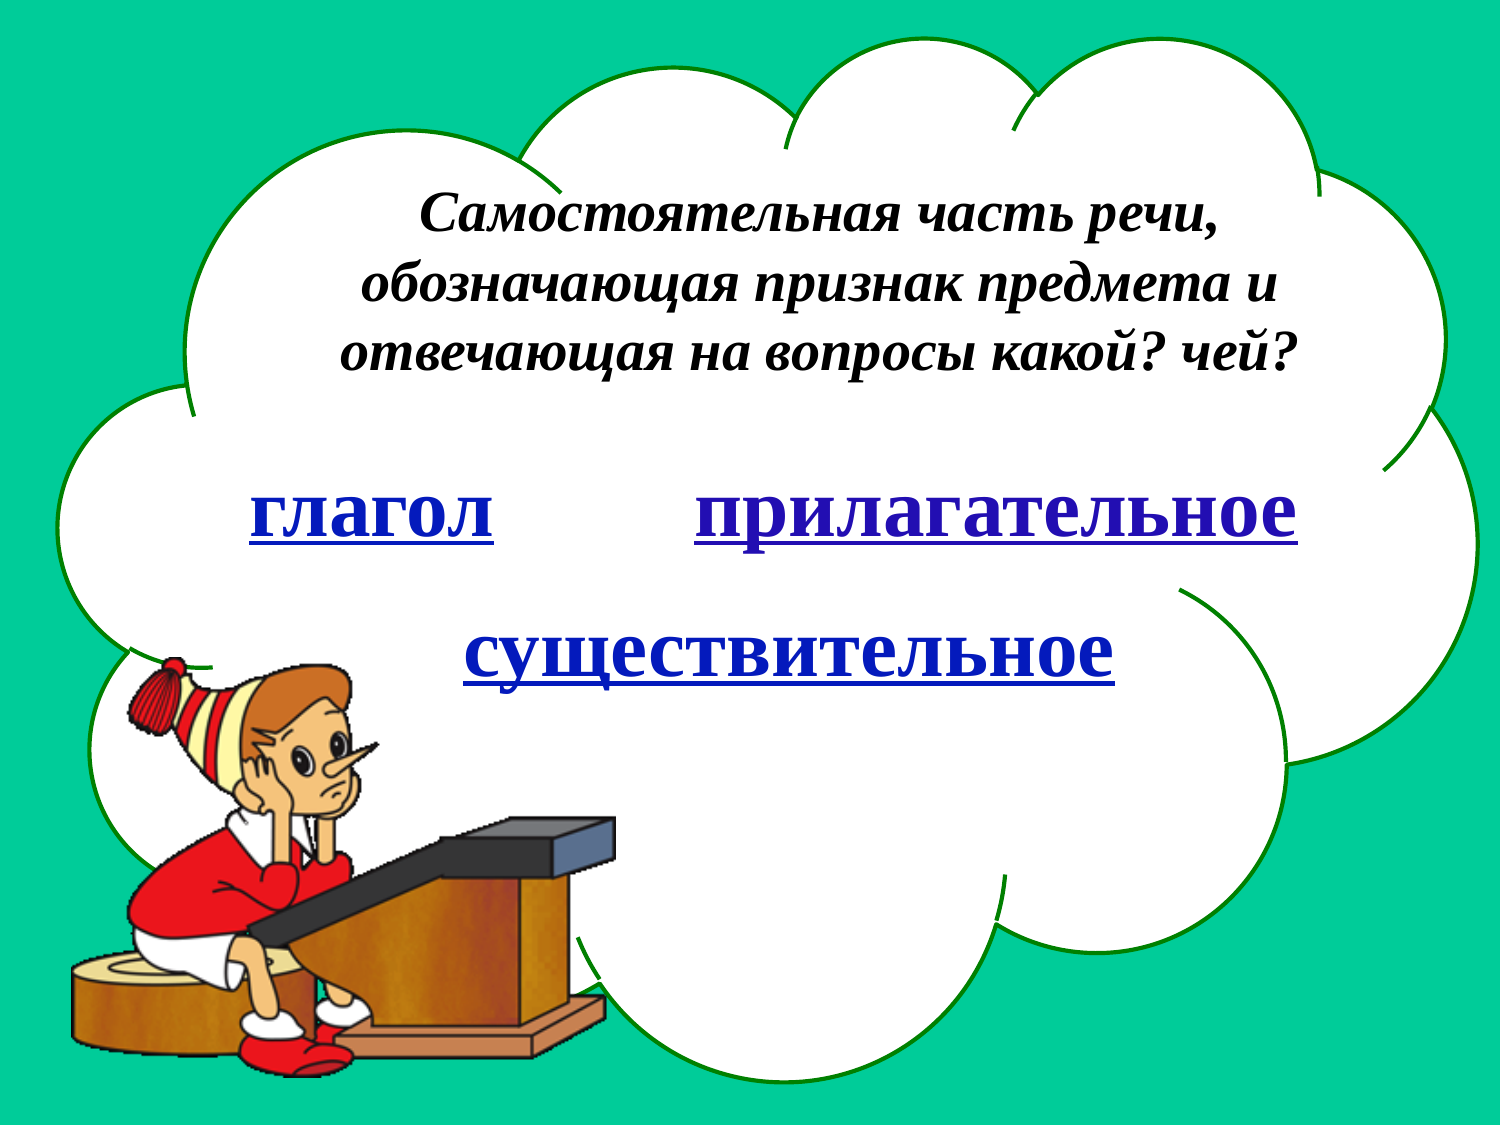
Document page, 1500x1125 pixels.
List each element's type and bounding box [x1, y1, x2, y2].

text_box [0, 0, 1500, 1125]
